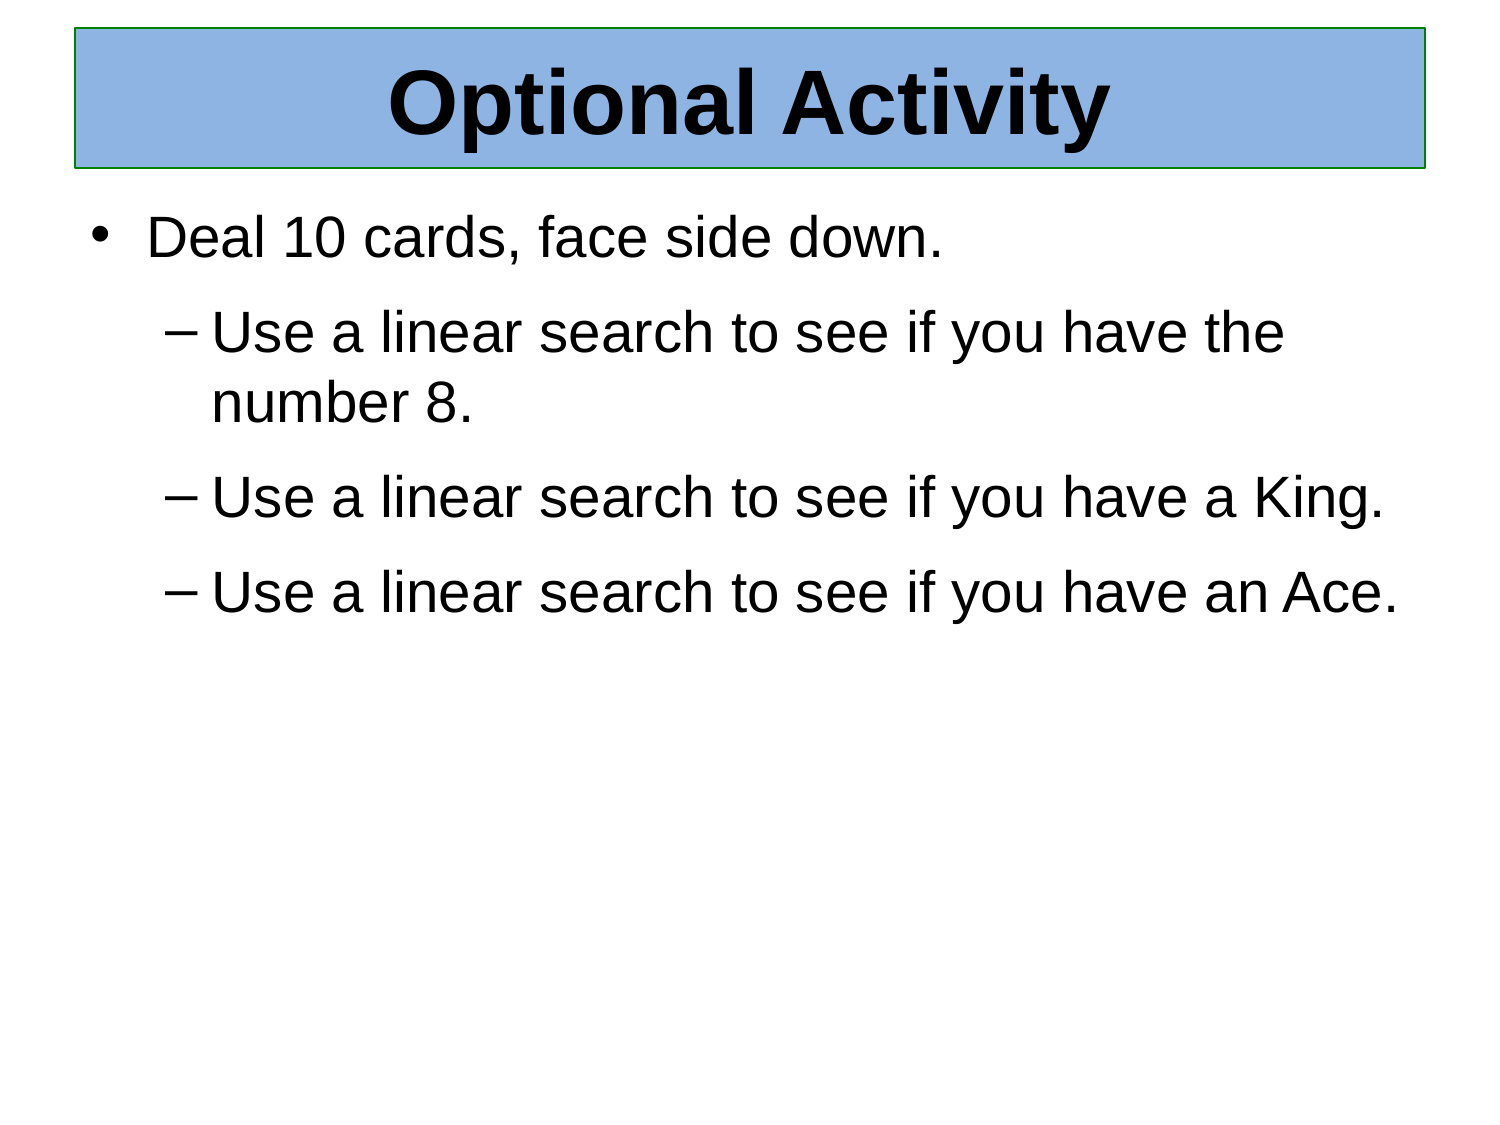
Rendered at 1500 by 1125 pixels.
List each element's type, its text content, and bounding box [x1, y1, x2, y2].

text_box [112, 219, 1400, 953]
list Deal 10 cards, face side down. Use a linear search to see if you have the number 8. Use a linear search to see if you have a King. Use a linear search to see if you have an Ace. [74, 191, 1426, 1006]
title Optional Activity [74, 27, 1426, 169]
